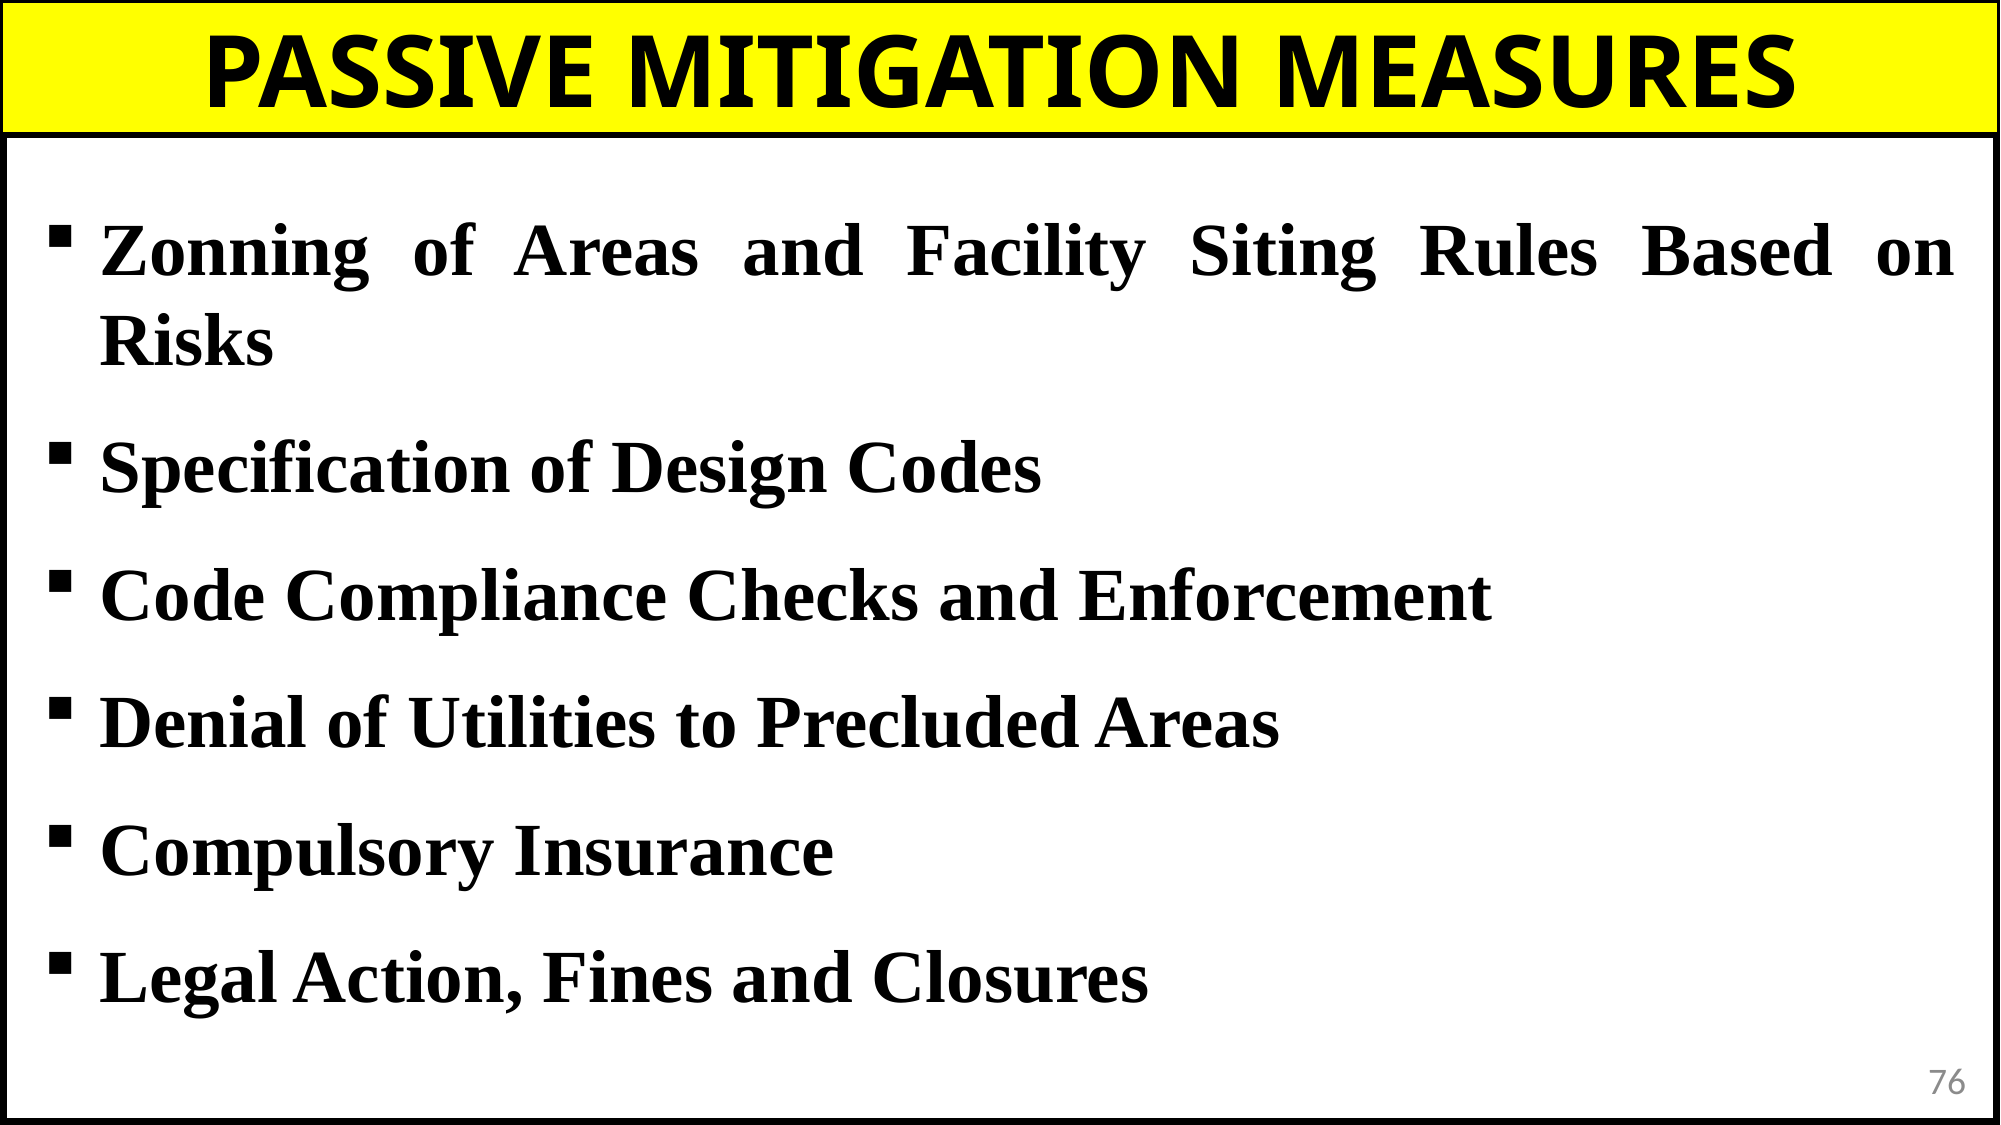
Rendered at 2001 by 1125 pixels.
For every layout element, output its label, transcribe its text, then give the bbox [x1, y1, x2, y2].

text_box Source : http://www.lagons-plages.com/cyclones-tempetes-tropicales-caraibes.php [0, 135, 2000, 1125]
slide_number 76 [1869, 1049, 1982, 1110]
text_box Zonning of Areas and Facility Siting Rules Based on Risks Specification of Design Codes Code Compliance Checks and Enforcement Denial of Utilities to Precluded Areas Compulsory Insurance Legal Action, Fines and Closures [28, 193, 1972, 1026]
text_box PASSIVE MITIGATION MEASURES [0, 0, 2000, 135]
